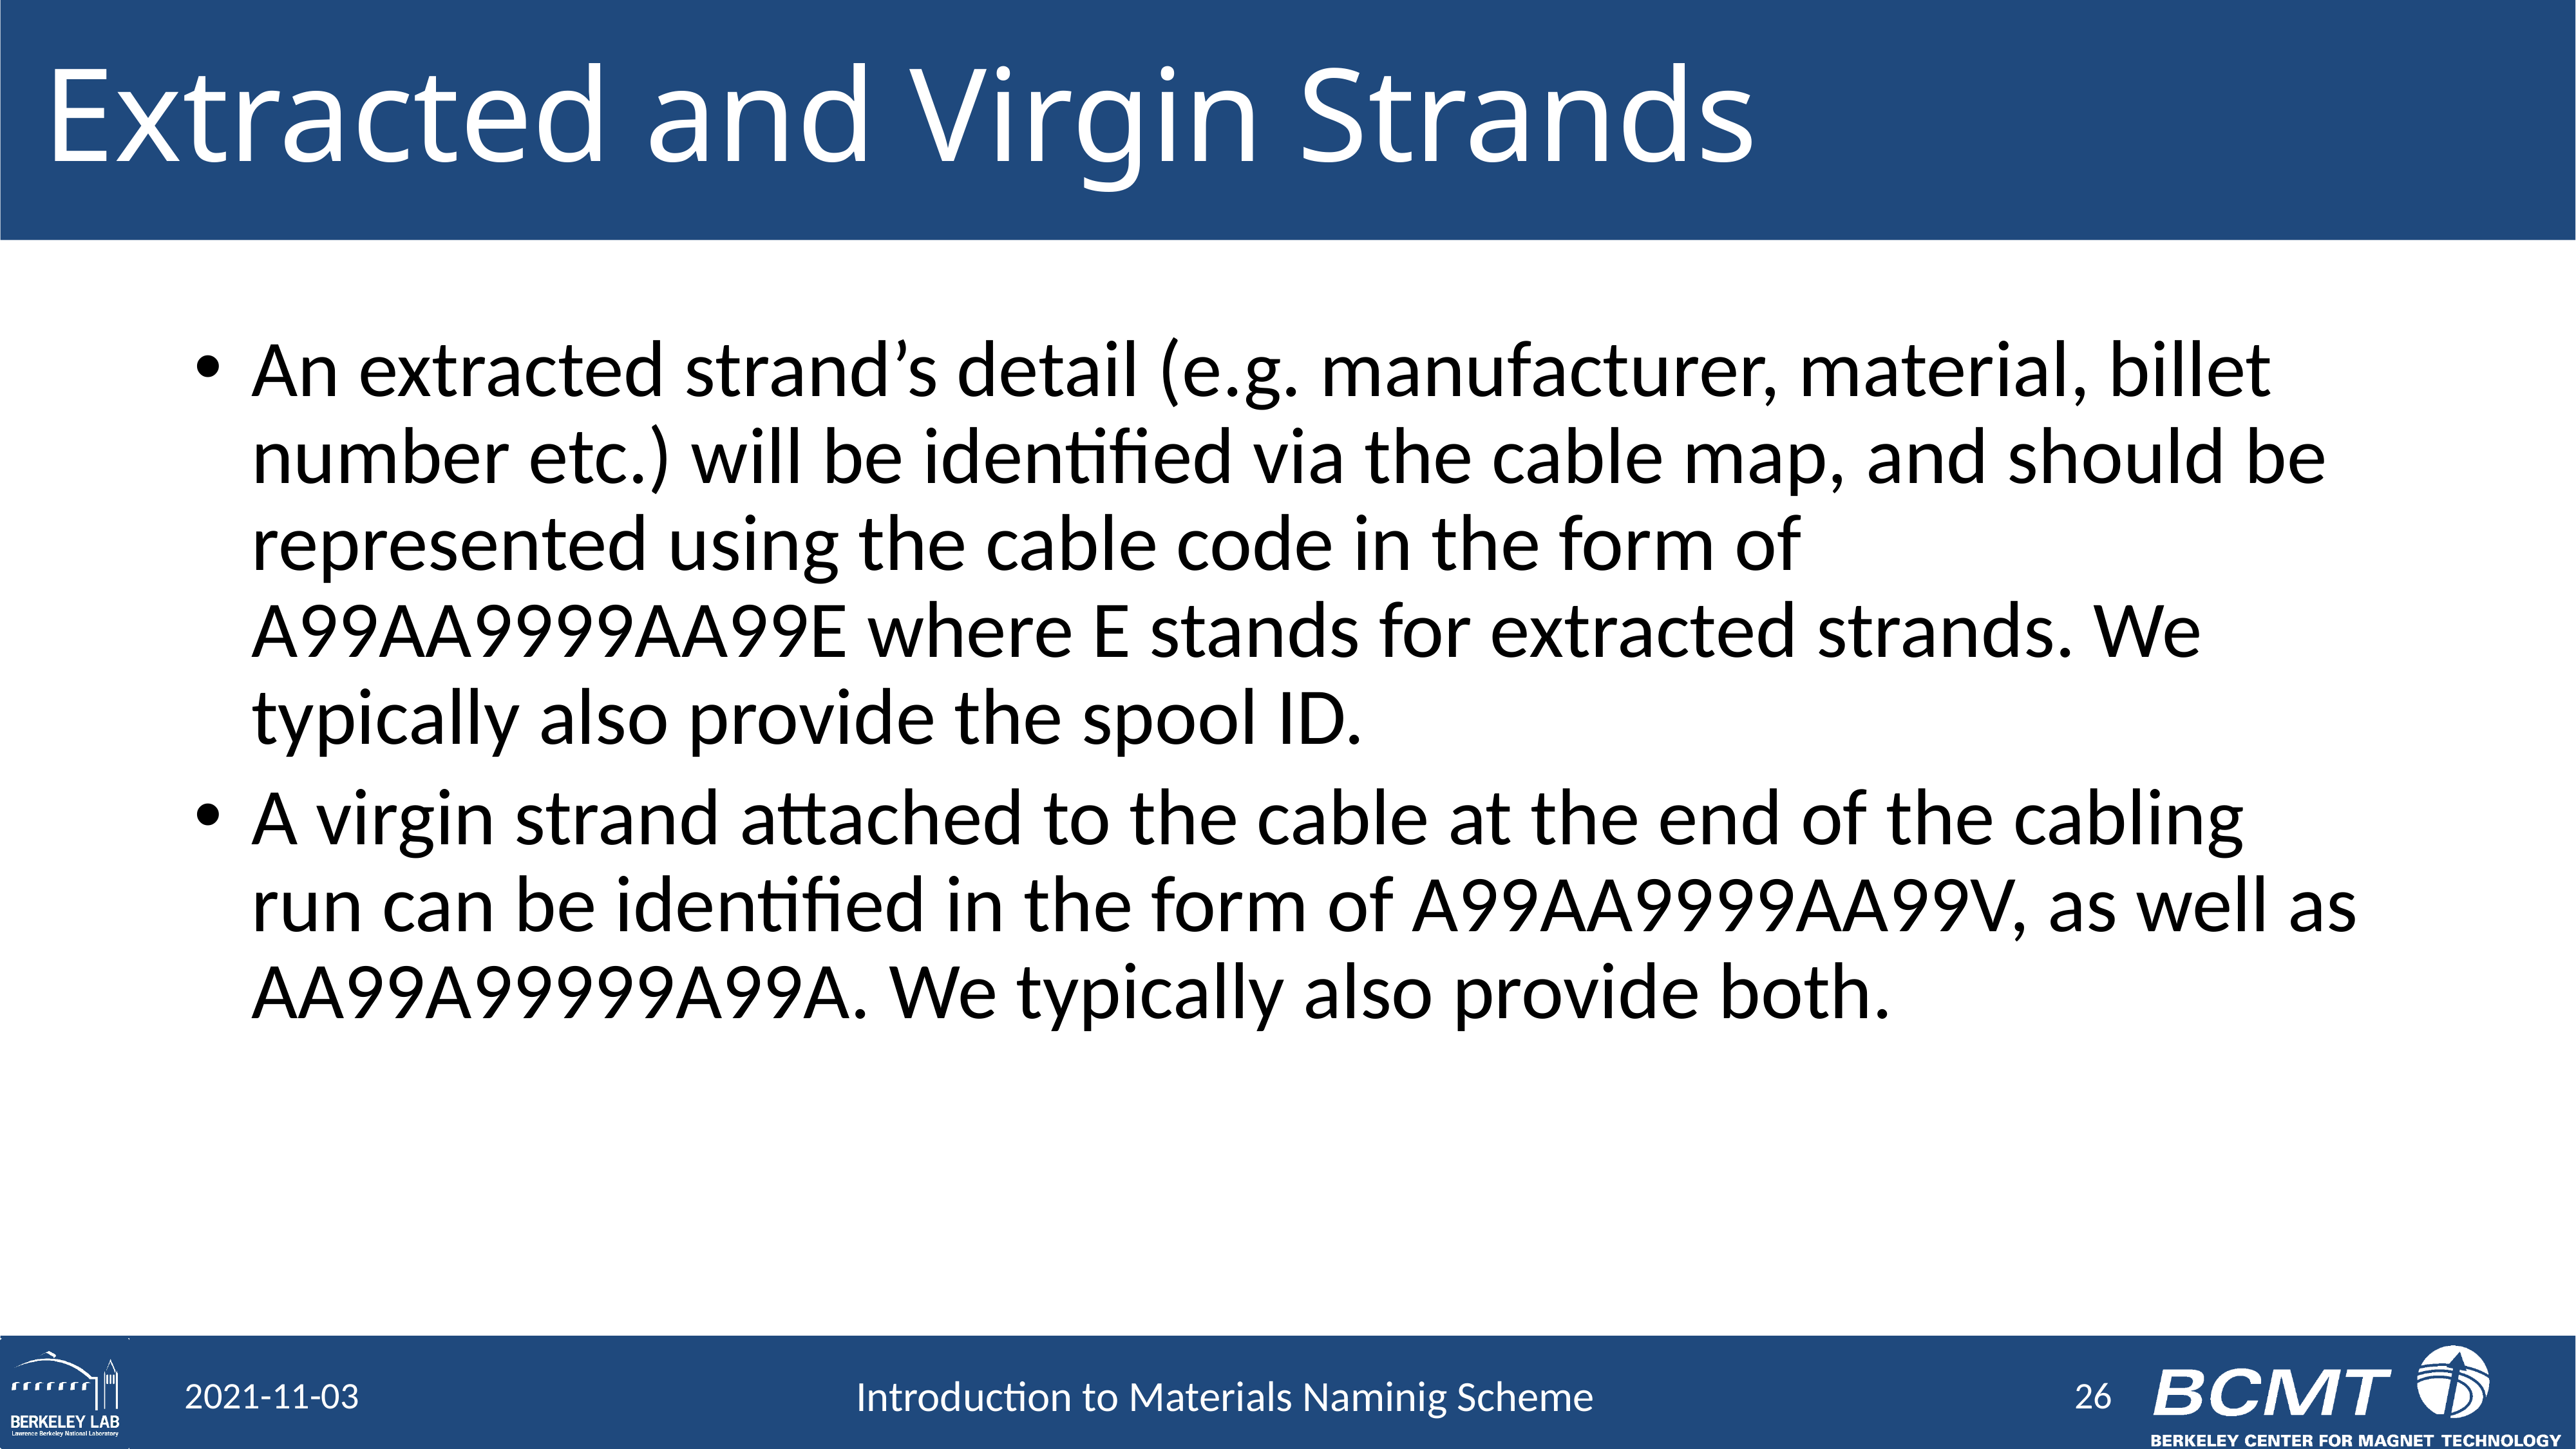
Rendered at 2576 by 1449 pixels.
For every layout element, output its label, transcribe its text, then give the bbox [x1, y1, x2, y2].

picture [0, 1338, 129, 1449]
slide_number 26 [1996, 1338, 2123, 1449]
list An extracted strand’s detail (e.g. manufacturer, material, billet number etc.) will be identified via the cable map, and should be represented using the cable code in the form of A99AA9999AA99E where E stands for extracted strands. We typically also provide the spool ID. A virgin strand attached to the cable at the end of the cabling run can be identified in the form of A99AA9999AA99V, as well as AA99A99999A99A. We typically also provide both. [175, 322, 2397, 1280]
title Extracted and Virgin Strands [33, 5, 2543, 235]
picture [2149, 1342, 2568, 1449]
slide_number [175, 1349, 448, 1439]
footer Introduction to Materials Naminig Scheme [505, 1355, 1956, 1433]
